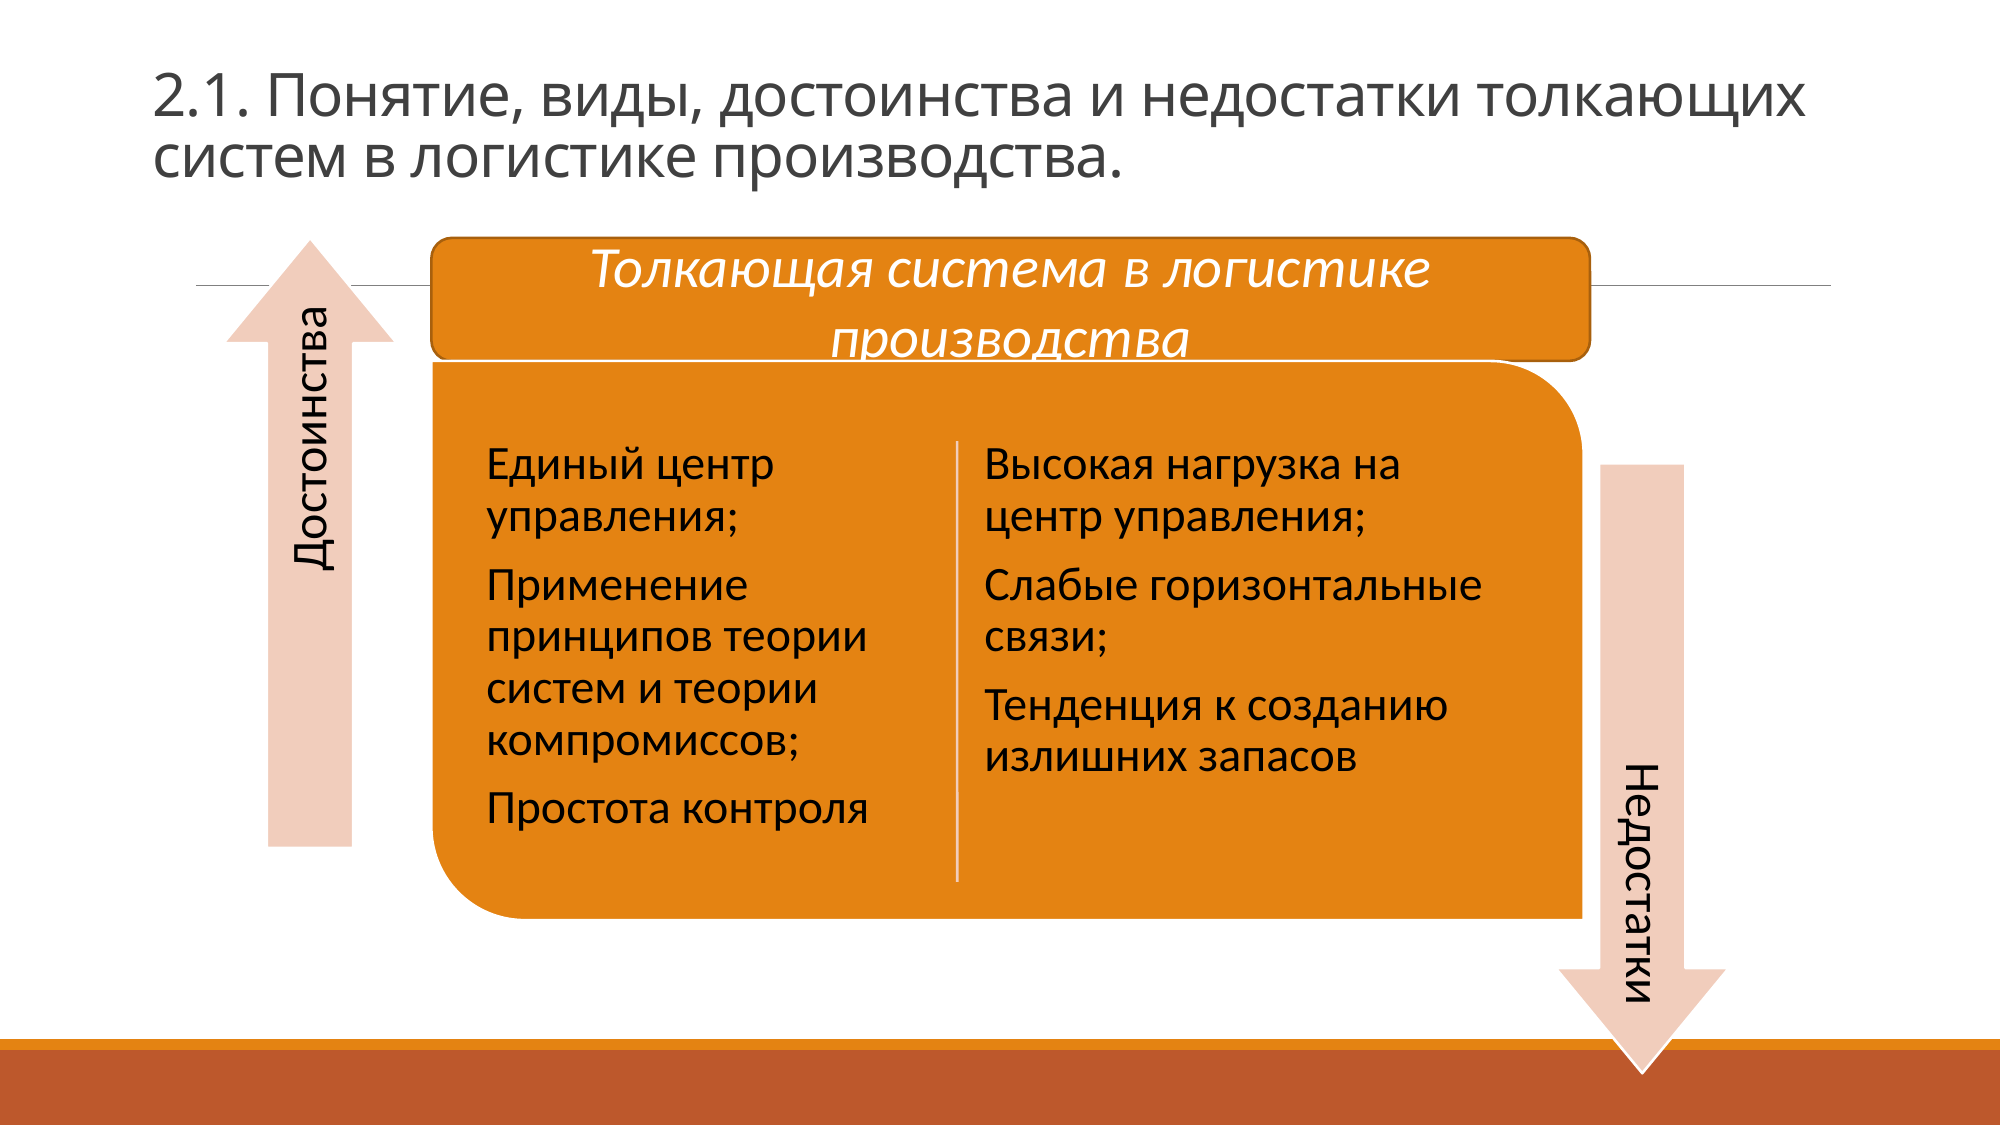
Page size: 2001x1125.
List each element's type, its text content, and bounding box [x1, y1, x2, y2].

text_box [0, 237, 1915, 1086]
title 2.1. Понятие, виды, достоинства и недостатки толкающих систем в логистике производства. [137, 59, 2000, 198]
